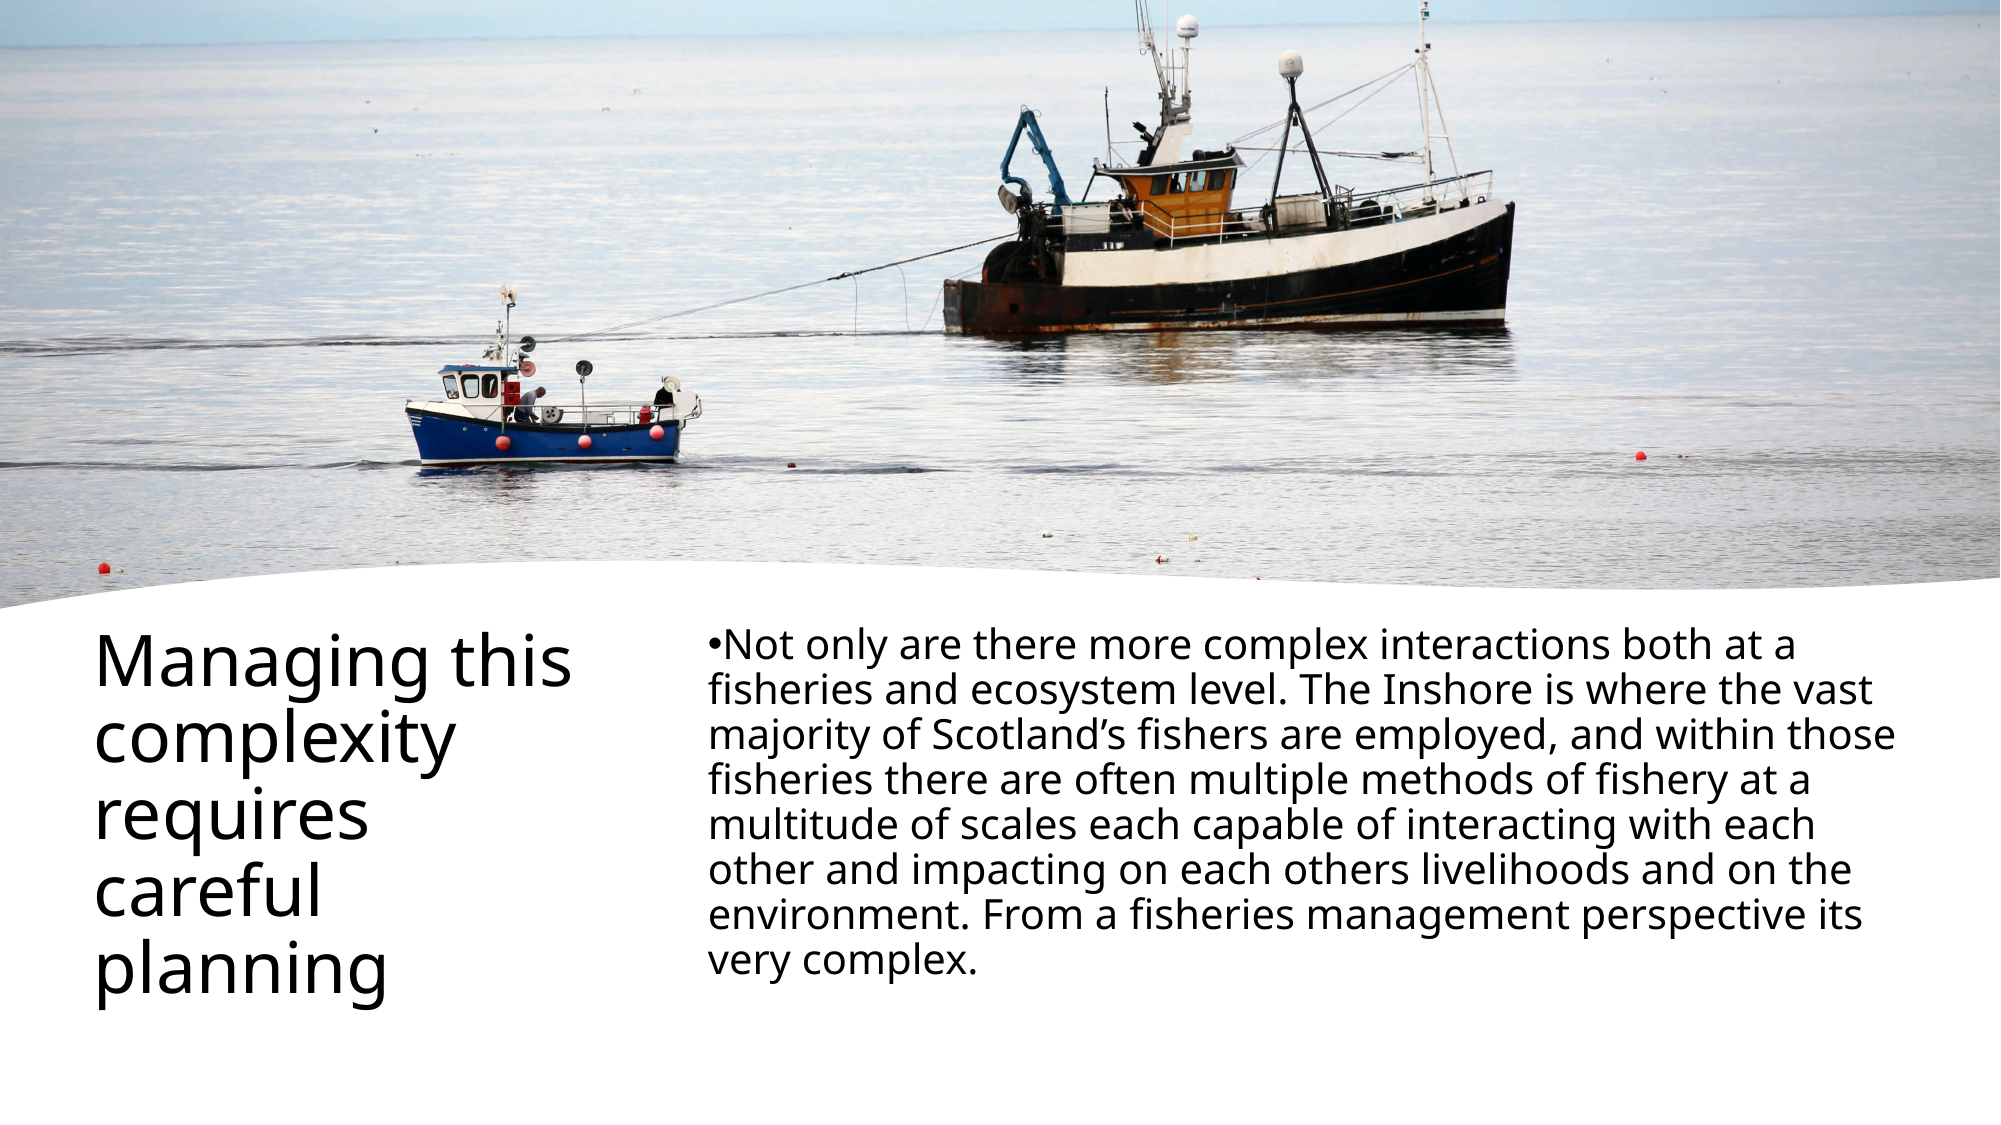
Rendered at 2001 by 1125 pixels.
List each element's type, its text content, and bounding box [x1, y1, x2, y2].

text_box [16, 609, 596, 939]
title Managing this complexity requires careful planning [78, 615, 619, 1018]
text_box Not only are there more complex interactions both at a fisheries and ecosystem level. The Inshore is where the vast majority of Scotland’s fishers are employed, and within those fisheries there are often multiple methods of fishery at a multitude of scales each capable of interacting with each other and impacting on each others livelihoods and on the environment. From a fisheries management perspective its very complex. [692, 615, 1921, 1018]
picture [0, 0, 2000, 609]
